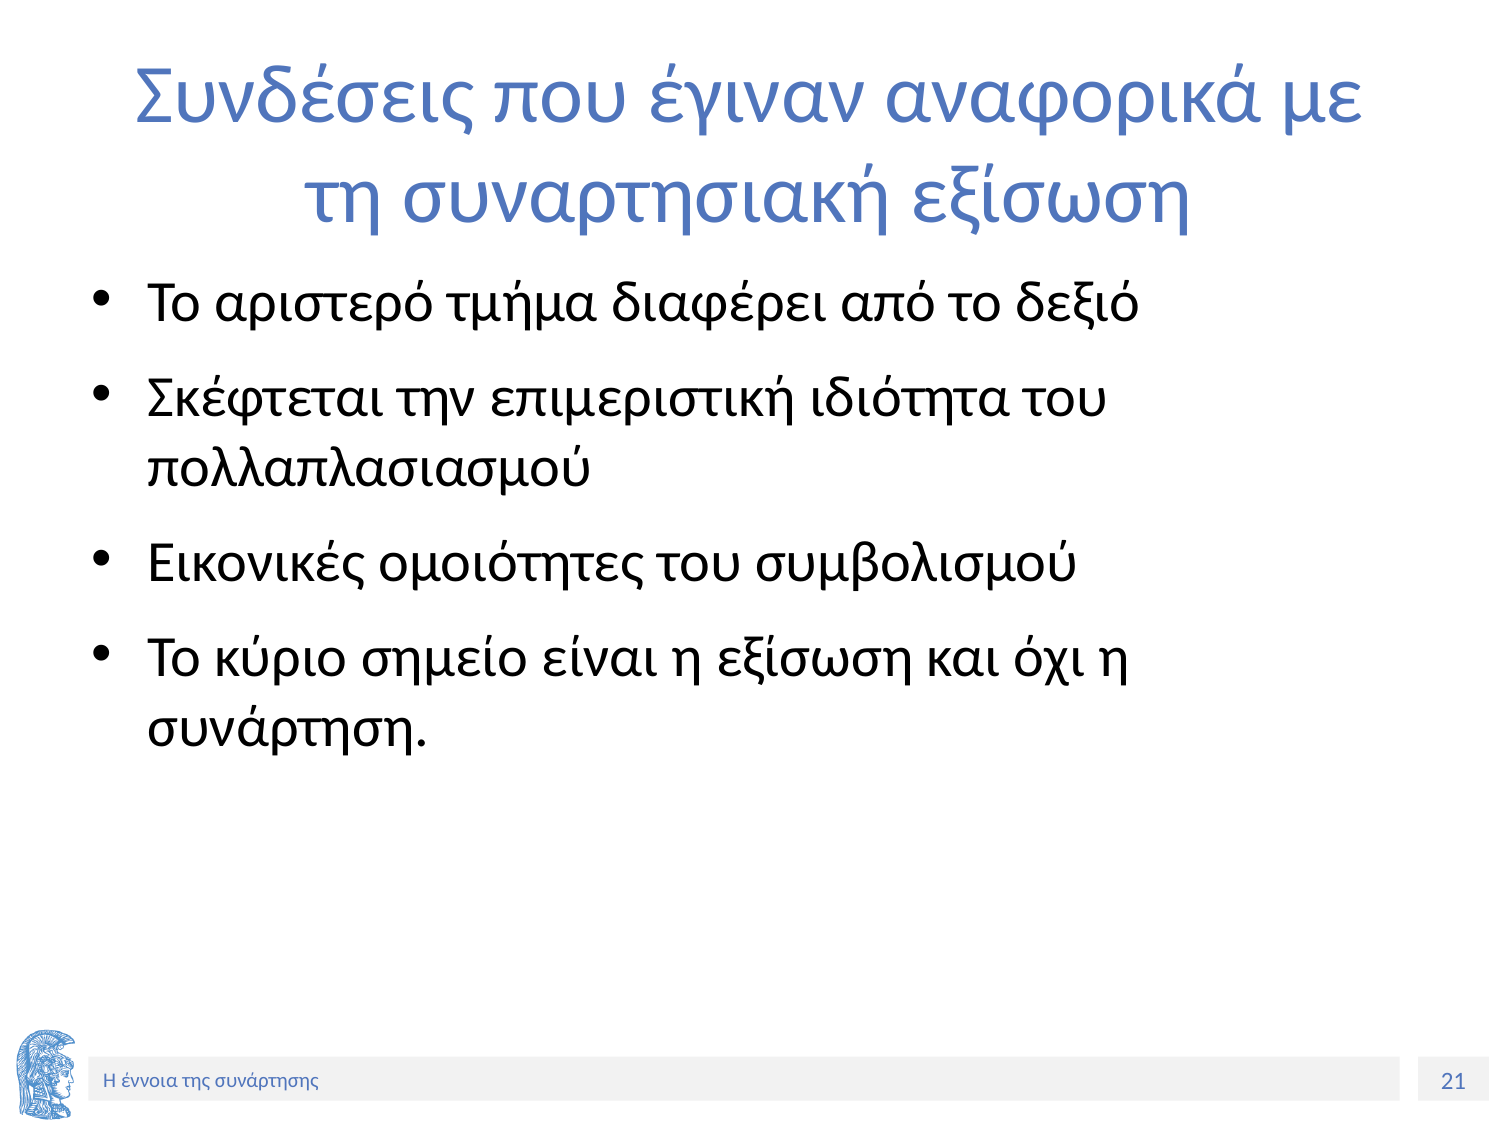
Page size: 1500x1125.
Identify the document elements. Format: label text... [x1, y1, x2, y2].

list Το αριστερό τμήμα διαφέρει από το δεξιό Σκέφτεται την επιμεριστική ιδιότητα του πολλαπλασιασμού Εικονικές ομοιότητες του συμβολισμού Το κύριο σημείο είναι η εξίσωση και όχι η συνάρτηση. [76, 255, 1427, 998]
picture [9, 1026, 81, 1120]
title Συνδέσεις που έγιναν αναφορικά με τη συναρτησιακή εξίσωση [75, 45, 1425, 233]
